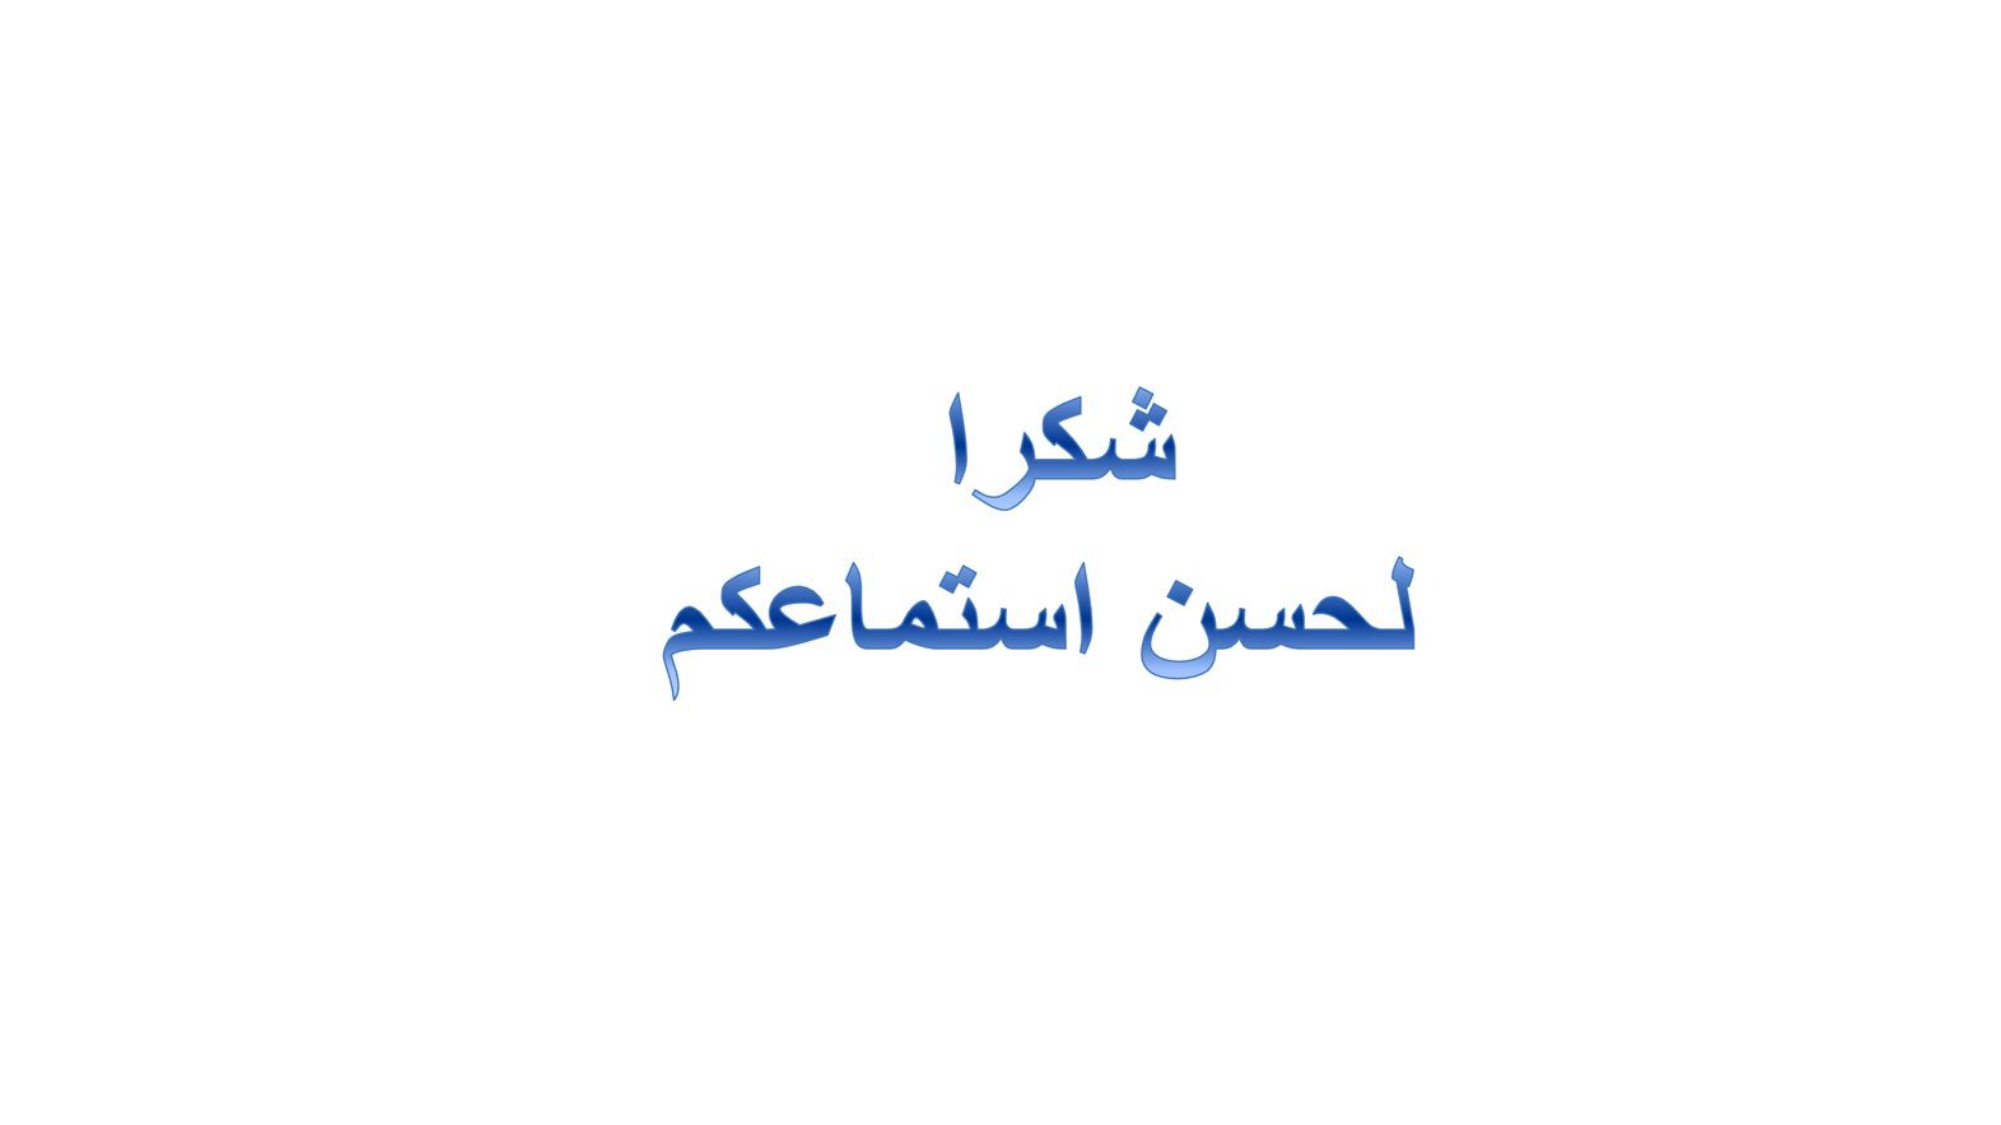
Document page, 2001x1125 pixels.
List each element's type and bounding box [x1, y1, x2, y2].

picture [405, 181, 1710, 915]
